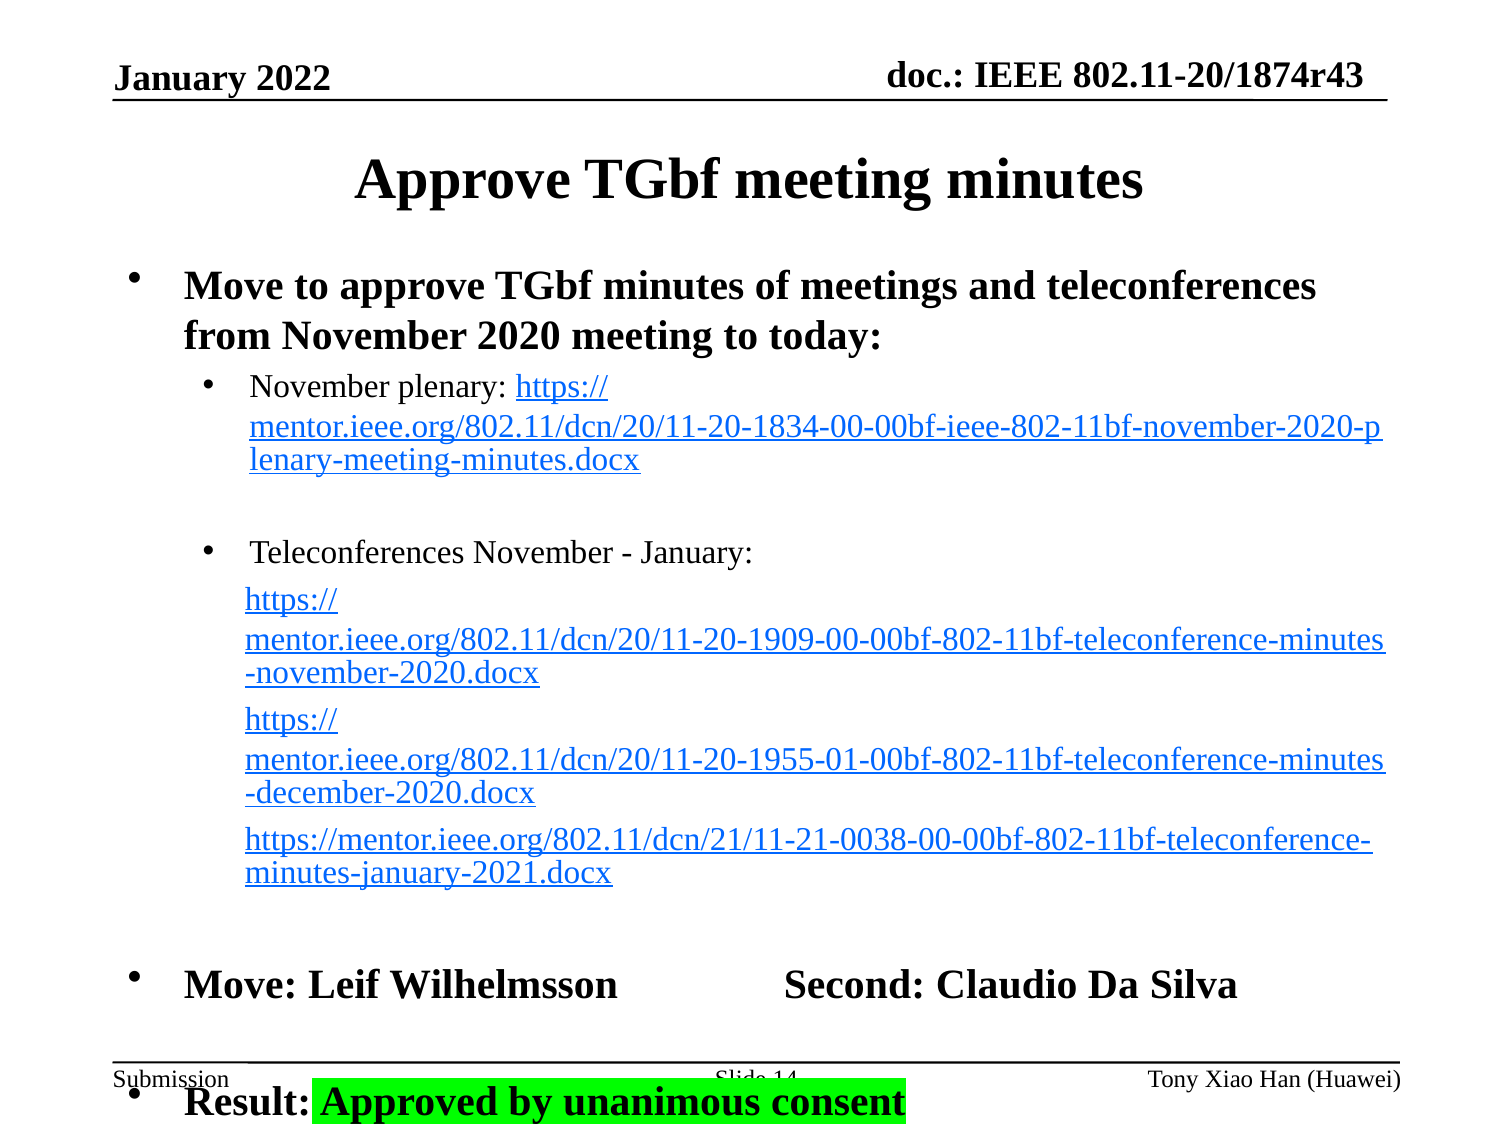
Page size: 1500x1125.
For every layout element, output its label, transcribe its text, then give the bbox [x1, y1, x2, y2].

slide_number Slide 14 [712, 1061, 800, 1093]
text_box Approve TGbf meeting minutes [112, 87, 1388, 249]
footer Tony Xiao Han (Huawei) [999, 1061, 1402, 1093]
text_box Move to approve TGbf minutes of meetings and teleconferences from November 2020 meeting to today: November plenary: https://mentor.ieee.org/802.11/dcn/20/11-20-1834-00-00bf-ieee-802-11bf-november-2020-plenary-meeting-minutes.docx Teleconferences November - January: https://mentor.ieee.org/802.11/dcn/20/11-20-1909-00-00bf-802-11bf-teleconference-minutes-november-2020.docx https://mentor.ieee.org/802.11/dcn/20/11-20-1955-01-00bf-802-11bf-teleconference-minutes-december-2020.docx https://mentor.ieee.org/802.11/dcn/21/11-21-0038-00-00bf-802-11bf-teleconference-minutes-january-2021.docx Move: Leif Wilhelmsson Second: Claudio Da Silva Result: Approved by unanimous consent [112, 249, 1402, 988]
